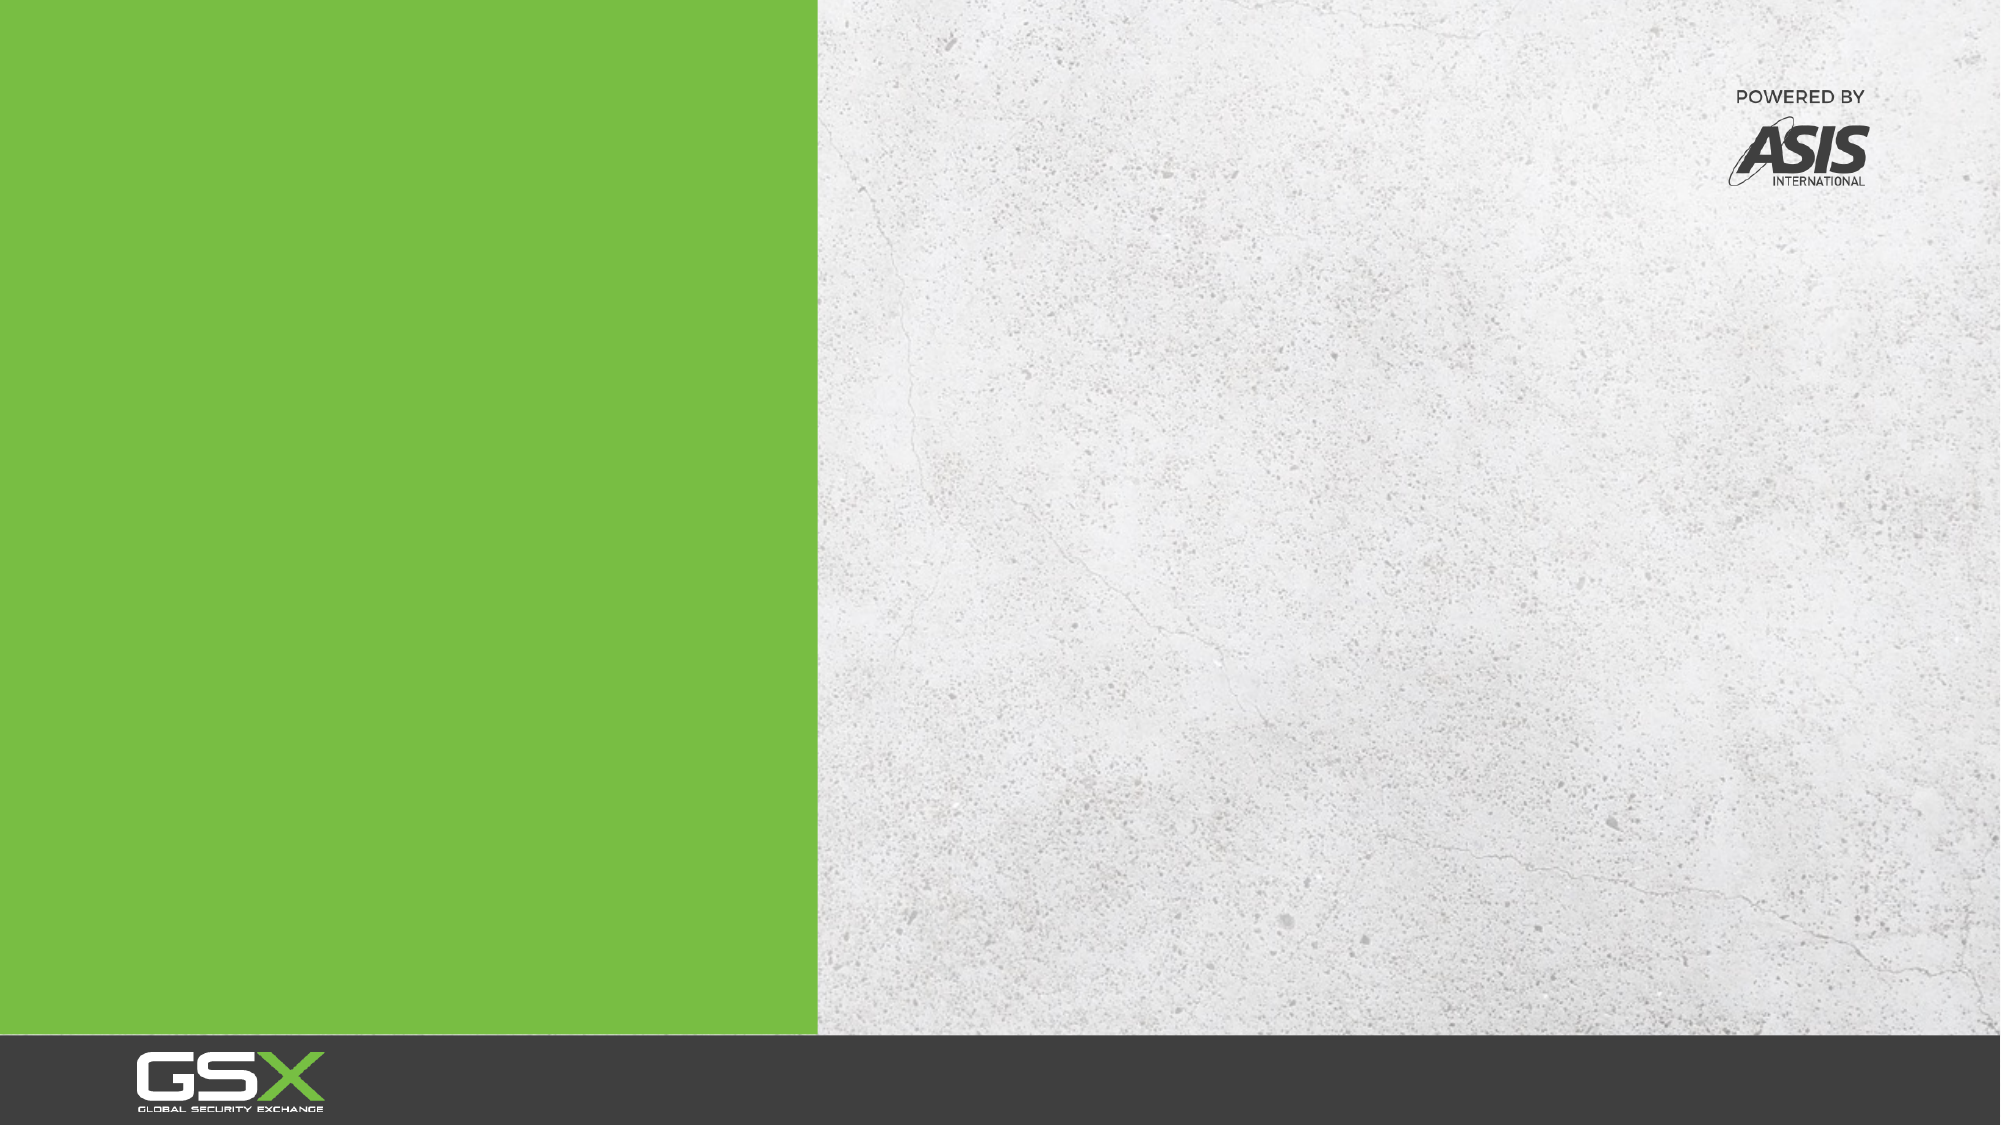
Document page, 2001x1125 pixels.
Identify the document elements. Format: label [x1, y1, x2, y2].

picture [137, 1052, 325, 1112]
picture [818, 0, 2001, 1125]
